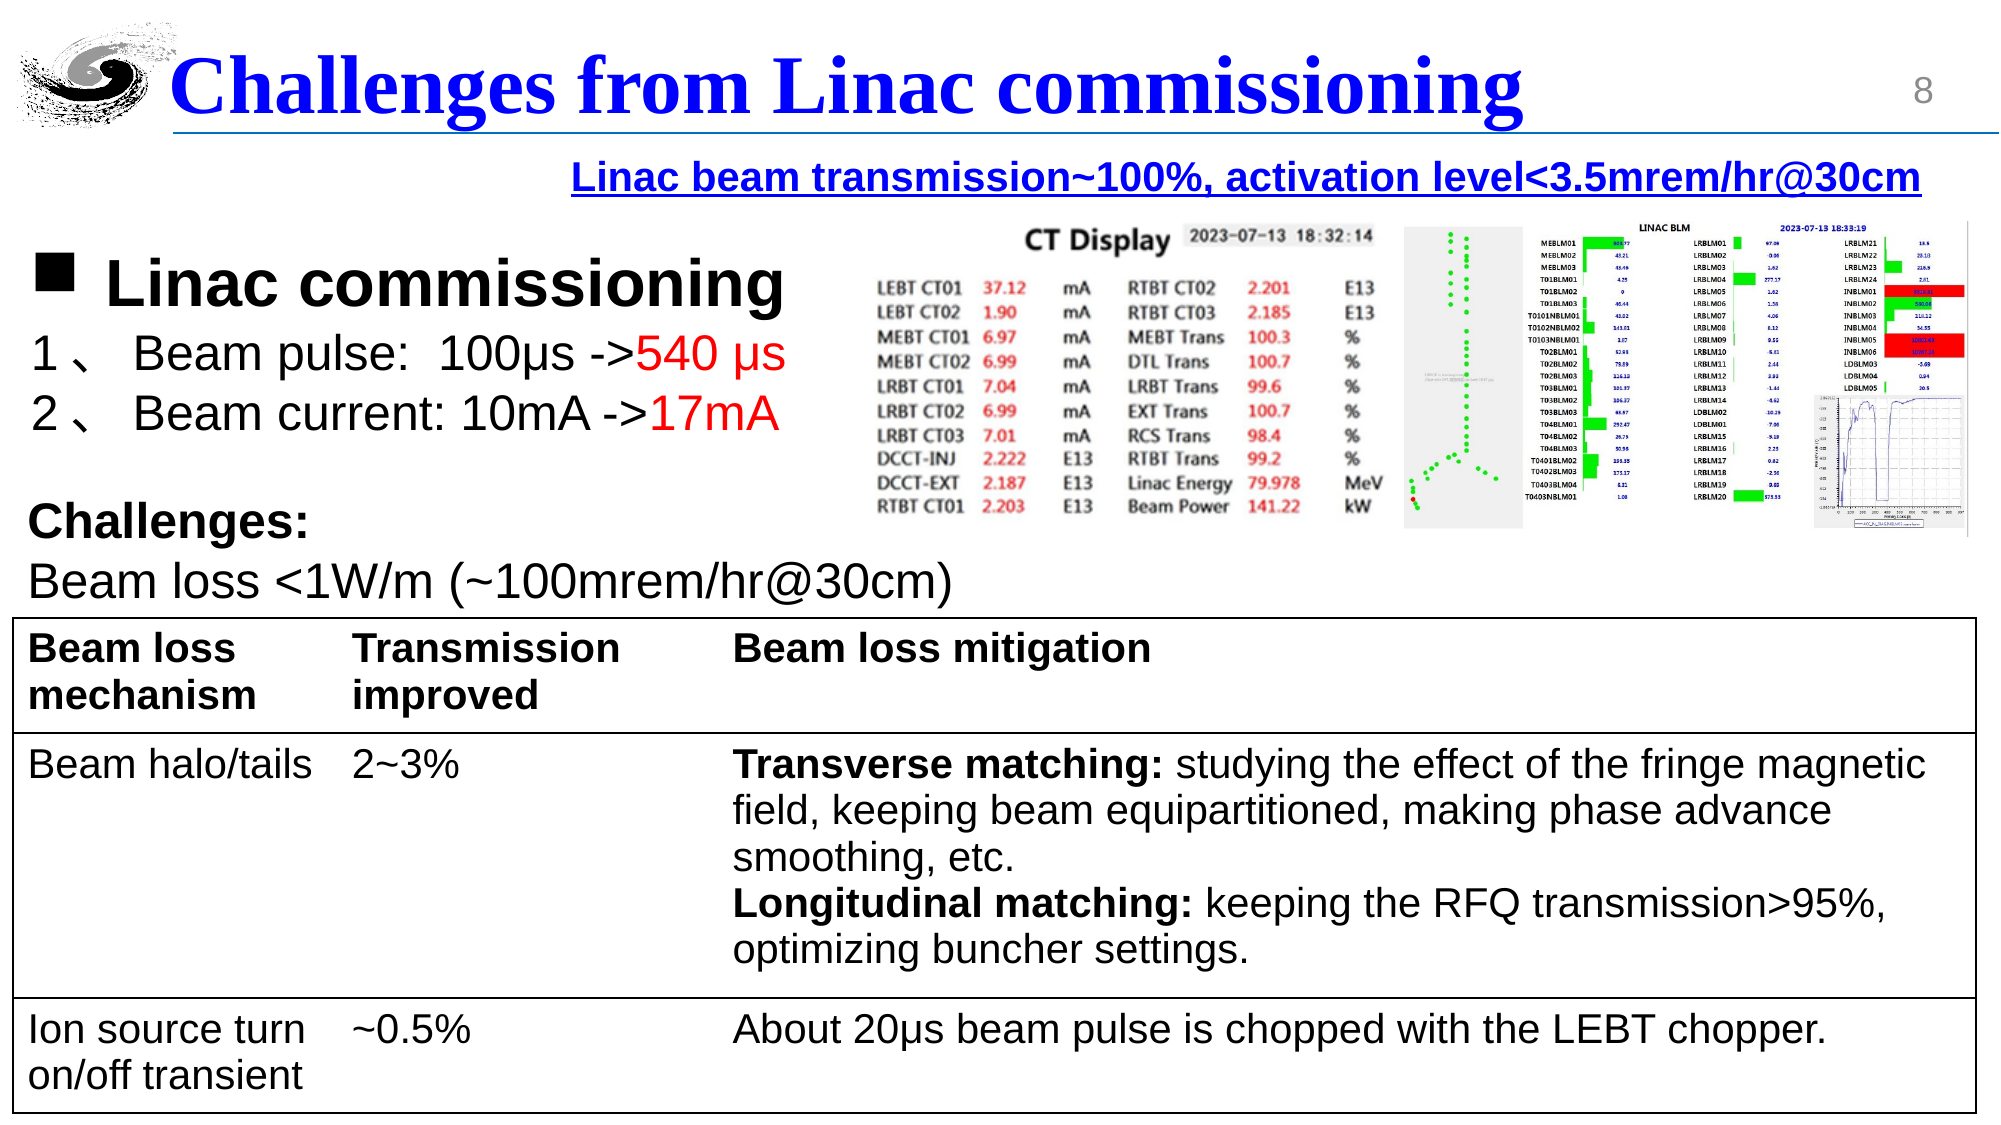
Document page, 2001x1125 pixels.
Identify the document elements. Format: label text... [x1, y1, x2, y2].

text_box Linac commissioning 1、Beam pulse: 100μs ->540 μs 2、Beam current: 10mA ->17mA [16, 232, 803, 436]
table_cell Beam halo/tails [14, 734, 337, 997]
picture [17, 20, 178, 129]
table_cell About 20μs beam pulse is chopped with the LEBT chopper. [718, 999, 1975, 1112]
table_header Beam loss mechanism [14, 619, 337, 732]
table_cell 2~3% [337, 734, 718, 997]
table_cell Ion source turn on/off transient [14, 999, 337, 1112]
table_header Beam loss mitigation [718, 619, 1975, 732]
table_cell ~0.5% [337, 999, 718, 1112]
text_box Linac beam transmission~100%, activation level<3.5mrem/hr@30cm [556, 142, 1937, 208]
picture [851, 220, 1969, 537]
title Challenges from Linac commissioning [153, 22, 1961, 142]
text_box Challenges: Beam loss <1W/m (~100mrem/hr@30cm) [12, 436, 1470, 616]
table_cell Transverse matching: studying the effect of the fringe magnetic field, keeping beam equipartitioned, making phase advance smoothing, etc. Longitudinal matching: keeping the RFQ transmission>95%, optimizing buncher settings. [718, 734, 1975, 997]
table_header Transmission improved [337, 619, 718, 732]
